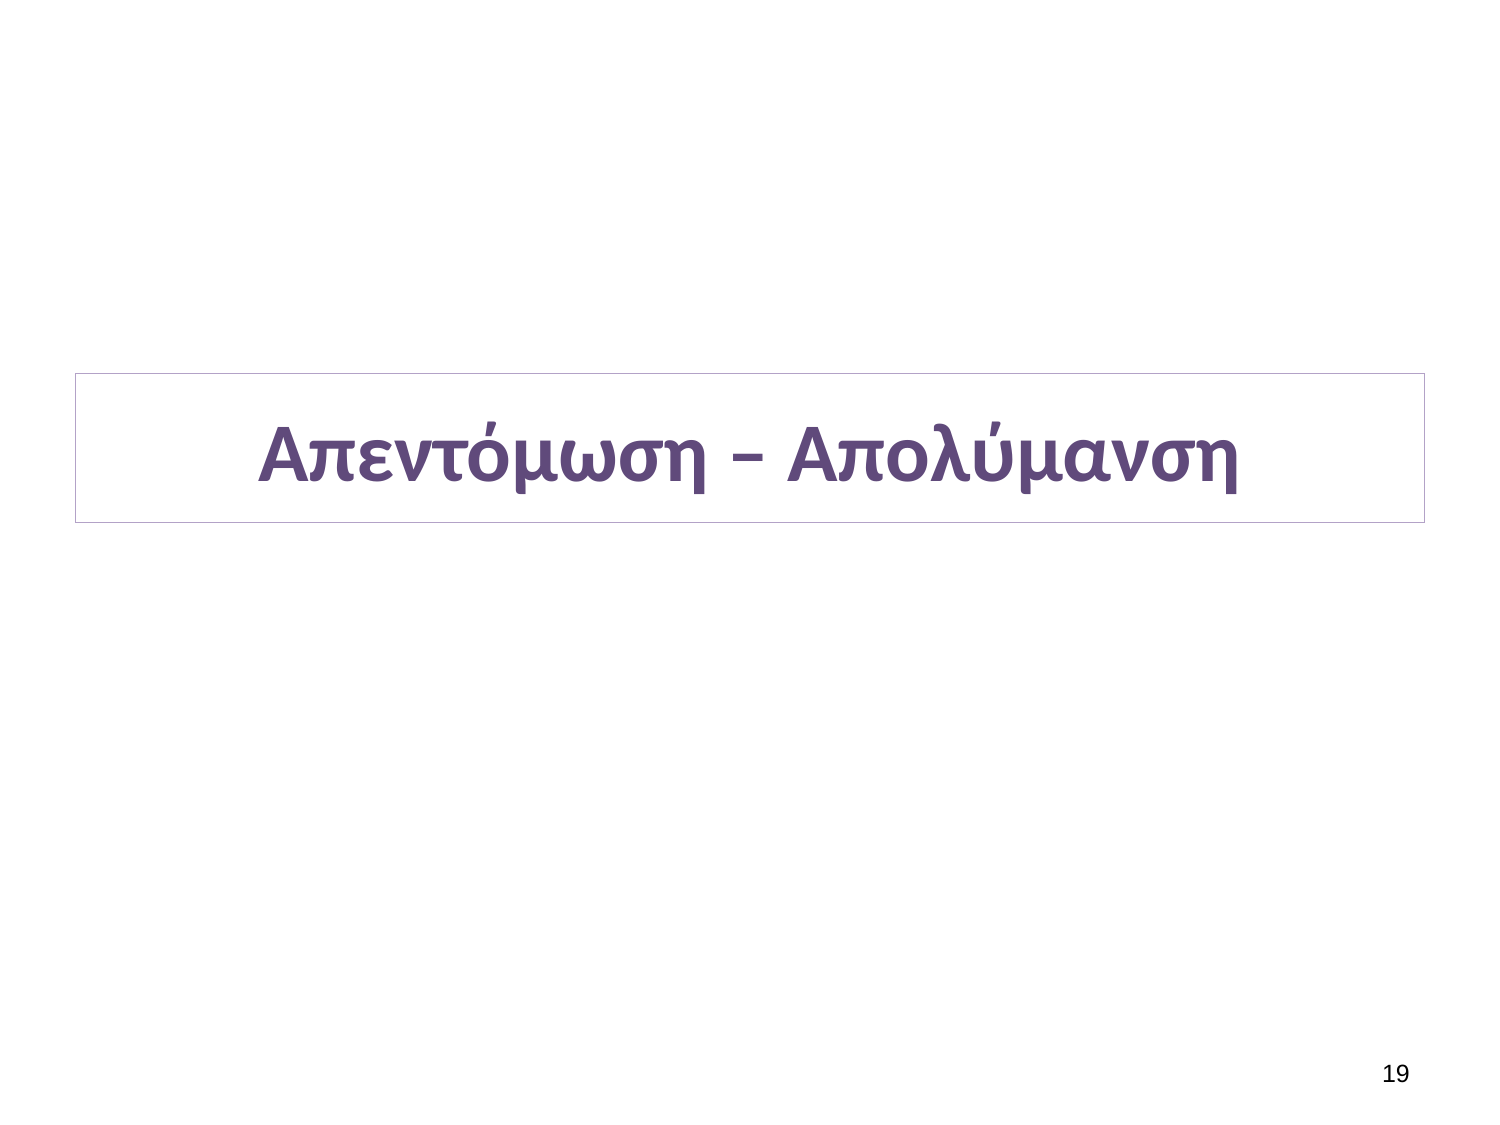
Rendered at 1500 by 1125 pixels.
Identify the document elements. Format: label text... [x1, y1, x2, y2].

slide_number 18 [1074, 1042, 1425, 1103]
title Απεντόμωση – Απολύμανση [75, 373, 1425, 523]
